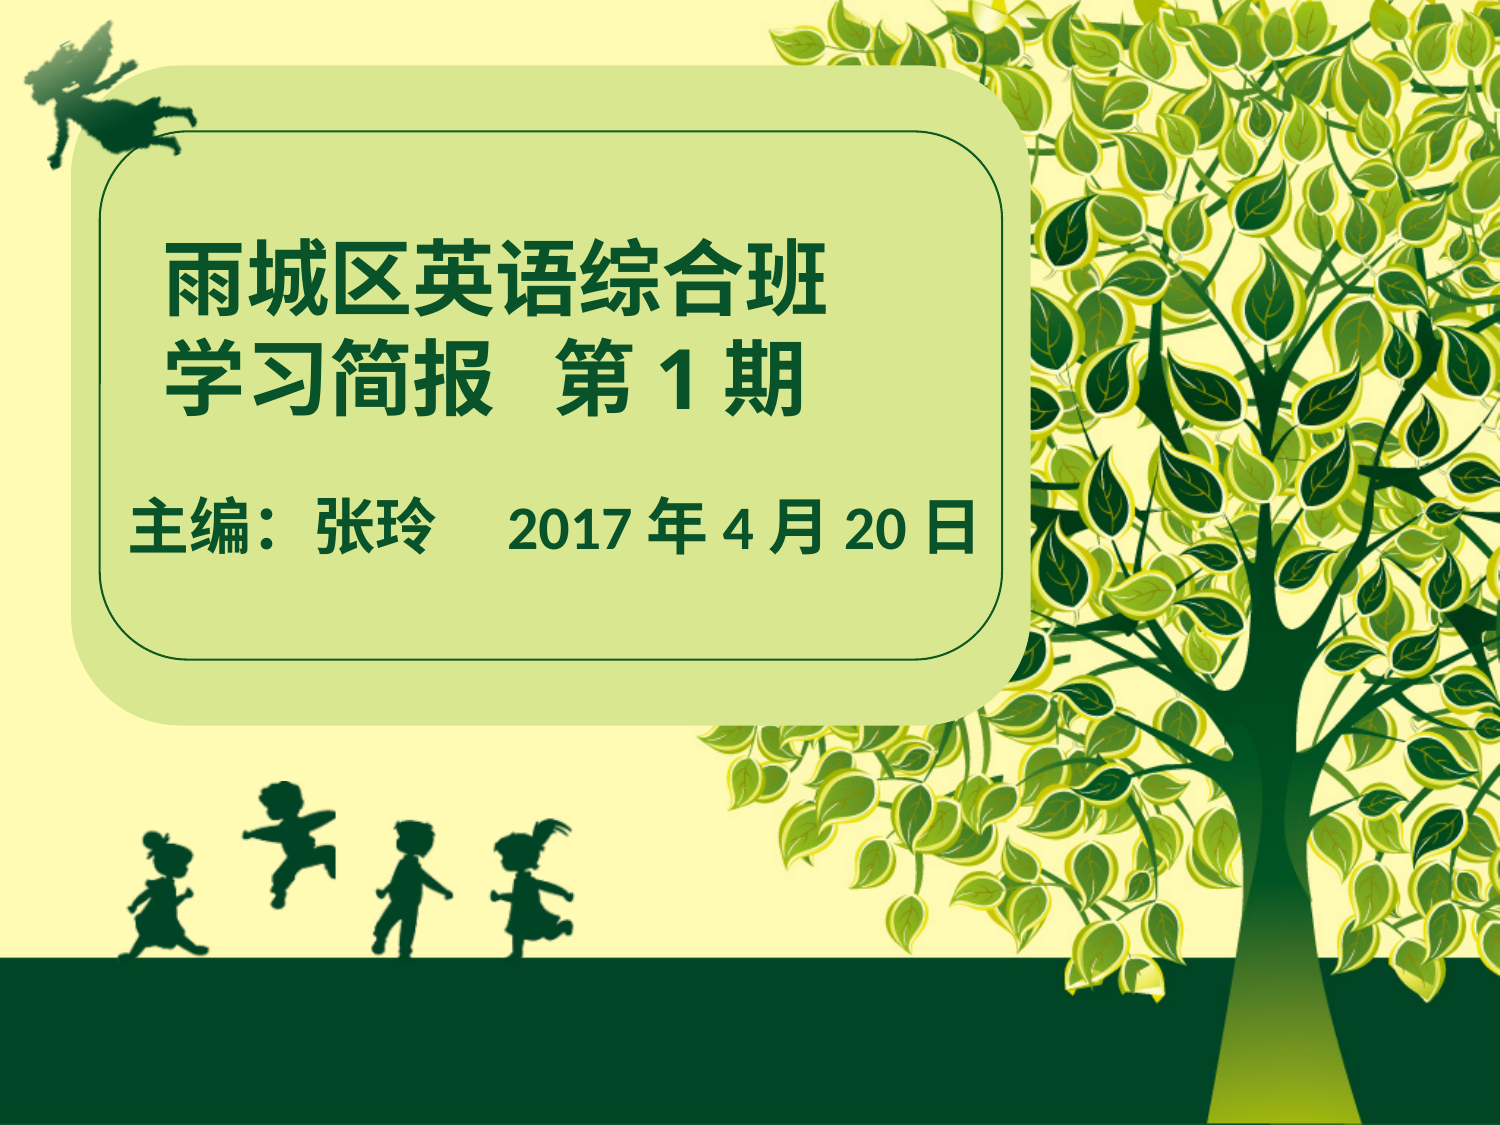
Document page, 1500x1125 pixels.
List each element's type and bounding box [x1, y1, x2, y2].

text_box [70, 65, 1031, 726]
picture [0, 0, 1500, 1125]
